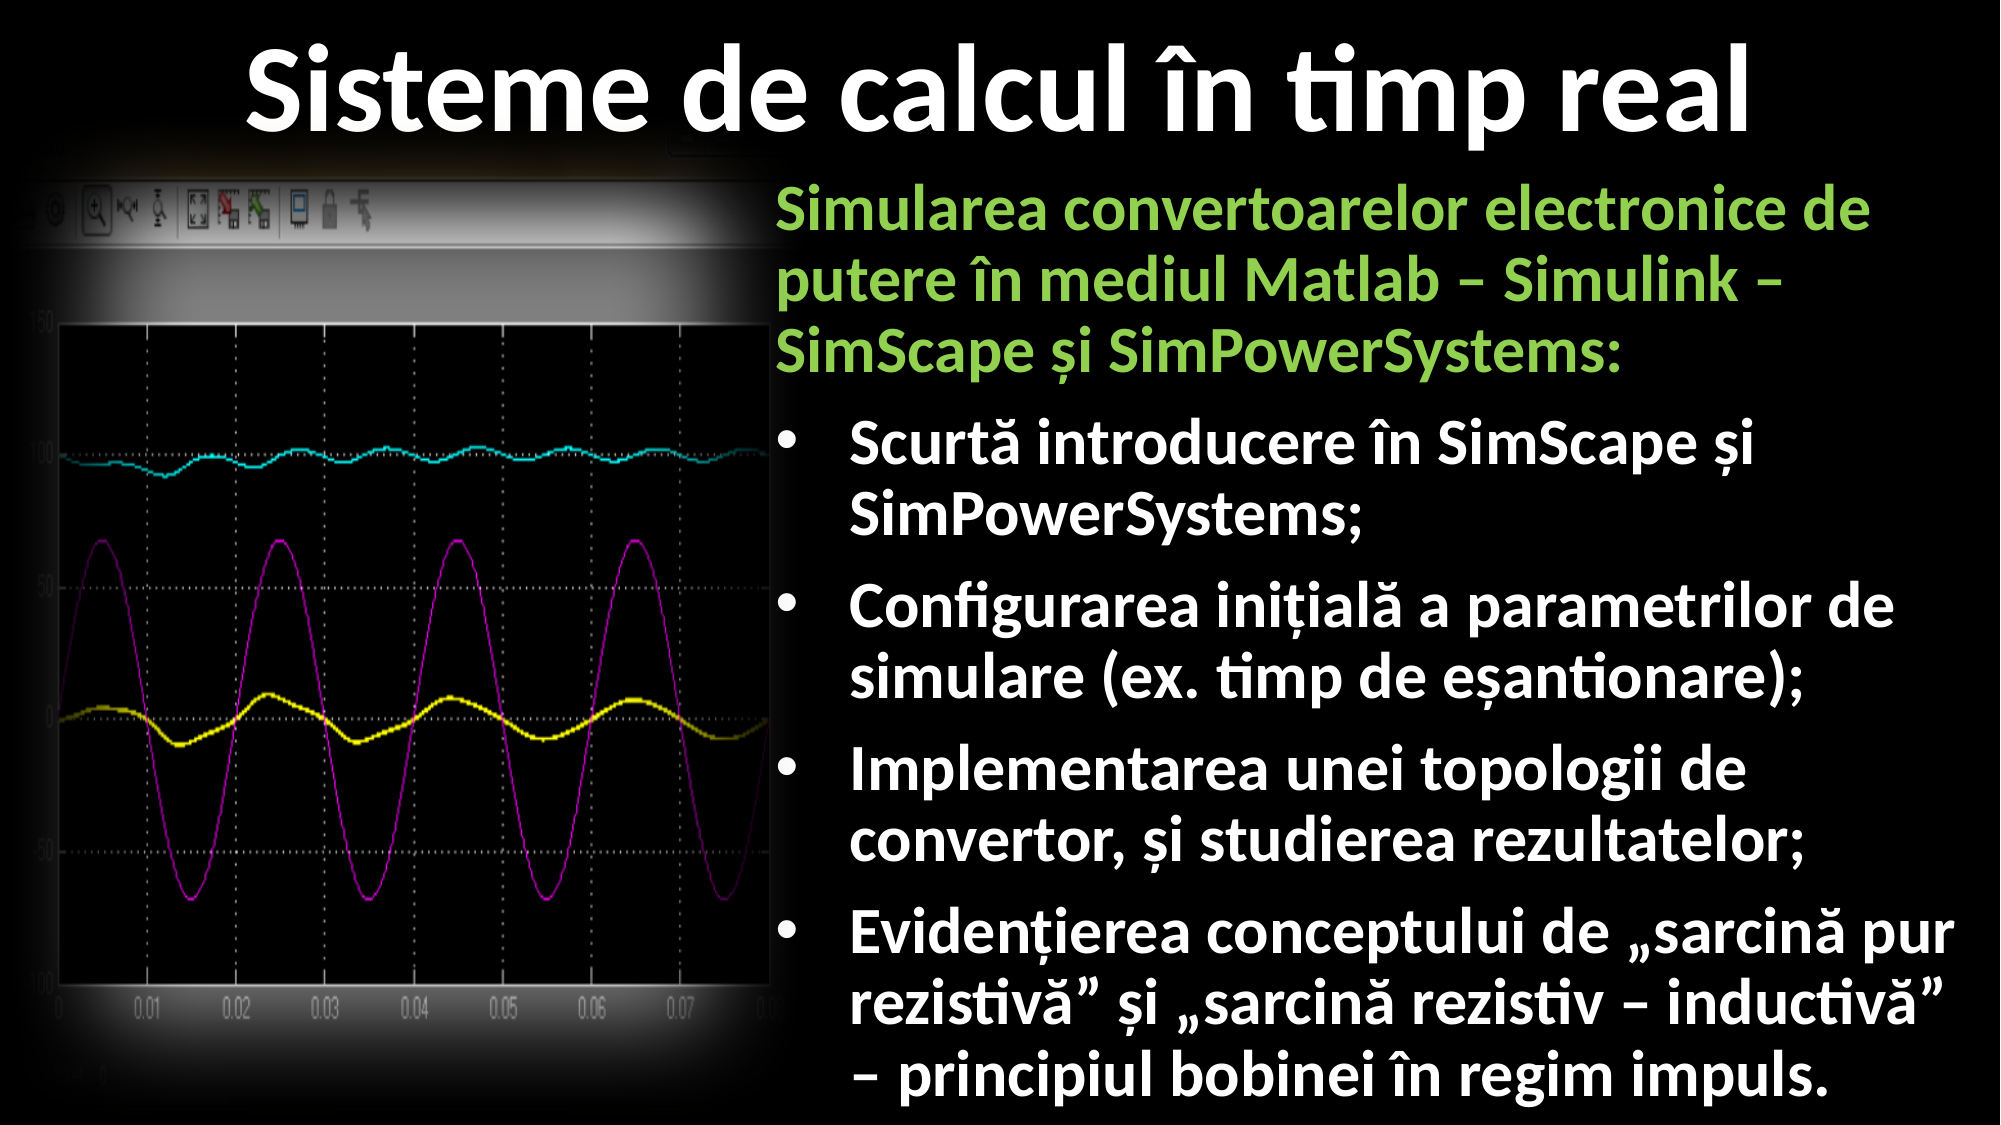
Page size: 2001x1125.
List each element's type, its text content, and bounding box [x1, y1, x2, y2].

picture [0, 108, 813, 1125]
title Sisteme de calcul în timp real [0, 0, 2000, 165]
subtitle Simularea convertoarelor electronice de putere în mediul Matlab – Simulink – SimScape și SimPowerSystems: Scurtă introducere în SimScape și SimPowerSystems; Configurarea inițială a parametrilor de simulare (ex. timp de eșantionare); Implementarea unei topologii de convertor, și studierea rezultatelor; Evidențierea conceptului de „sarcină pur rezistivă” și „sarcină rezistiv – inductivă” – principiul bobinei în regim impuls. [813, 165, 2000, 1125]
